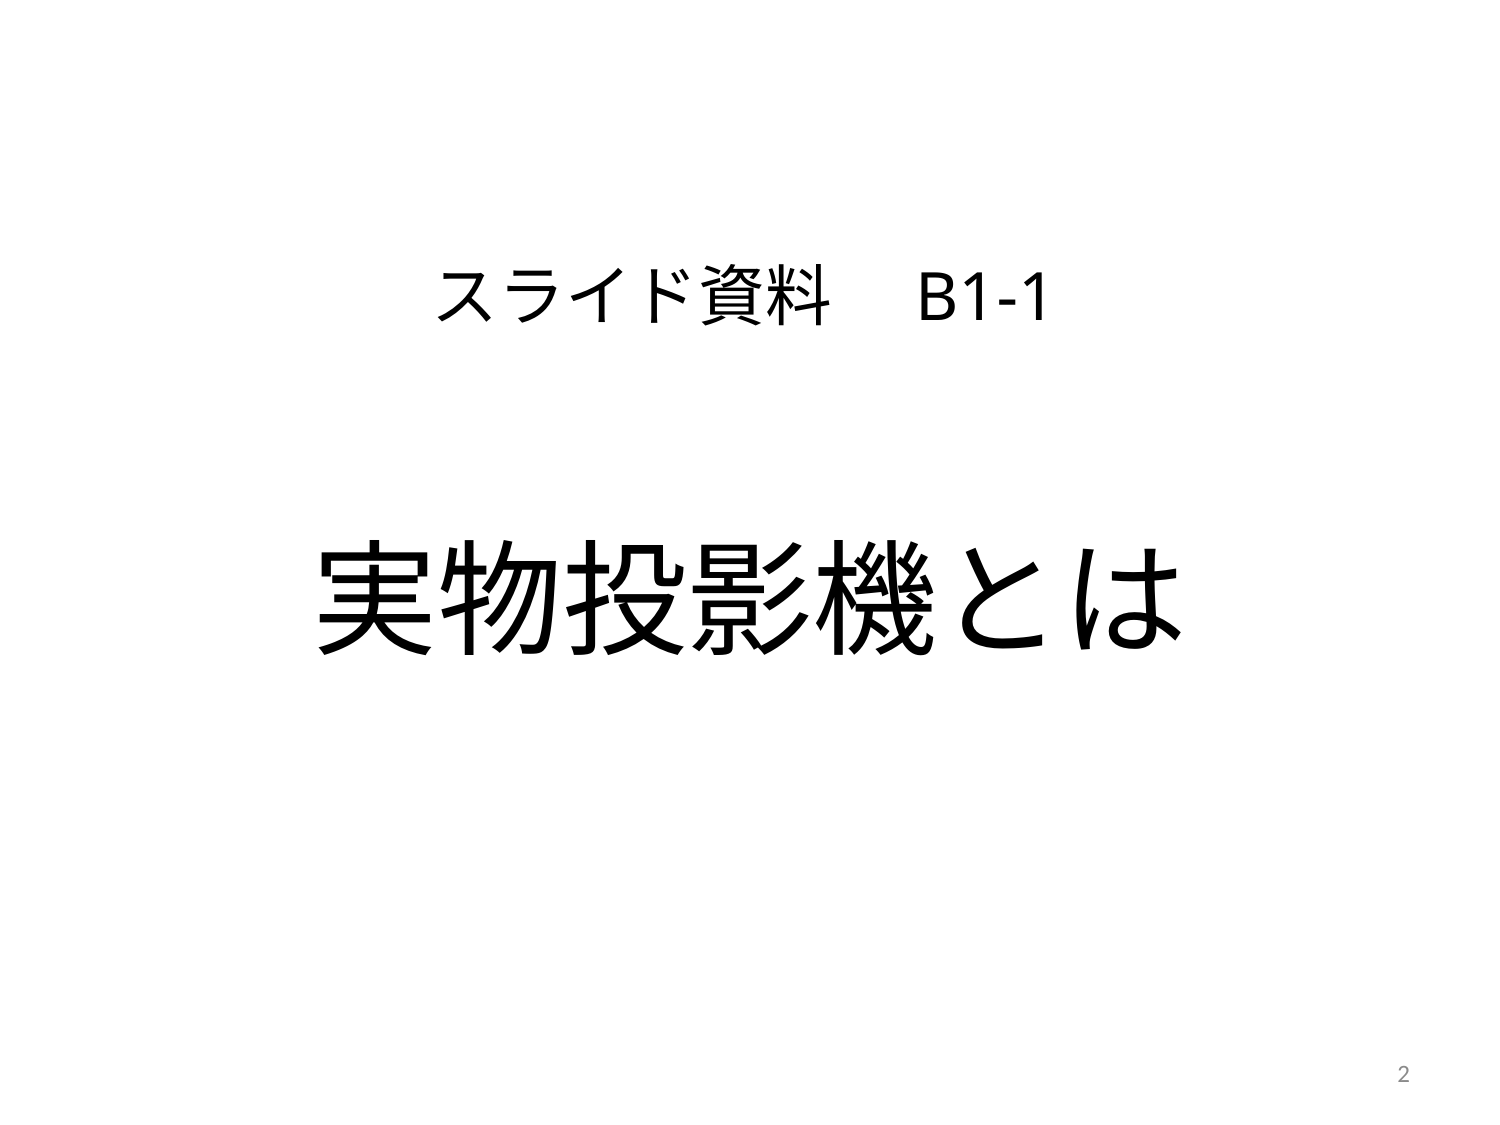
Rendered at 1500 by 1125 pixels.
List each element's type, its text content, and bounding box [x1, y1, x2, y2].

slide_number 2 [1074, 1042, 1425, 1103]
text_box スライド資料 B1-1 [371, 246, 1117, 342]
title 実物投影機とは [112, 439, 1388, 752]
